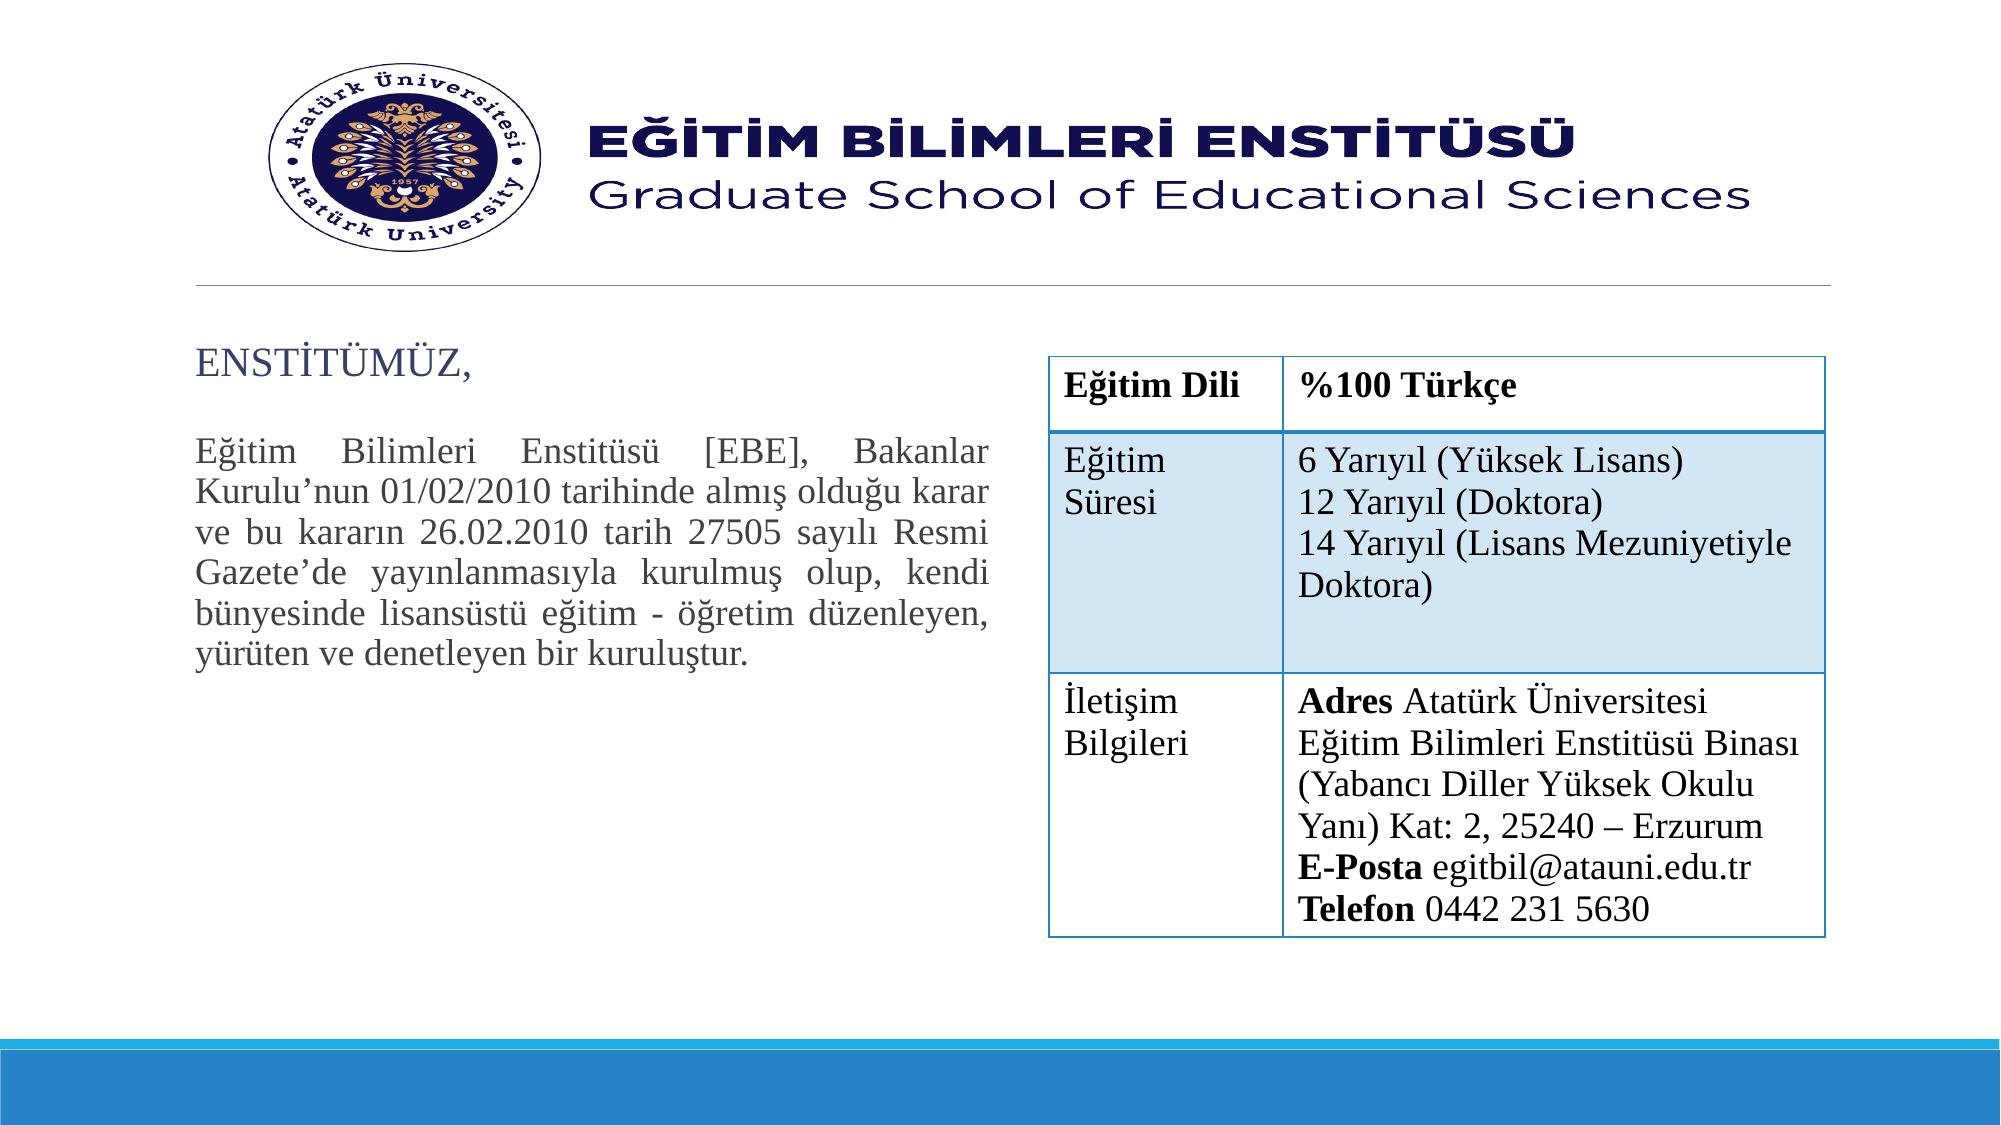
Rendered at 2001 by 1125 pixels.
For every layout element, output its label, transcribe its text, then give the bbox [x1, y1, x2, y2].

table_cell İletişim Bilgileri [1050, 674, 1282, 936]
table_header %100 Türkçe [1284, 357, 1824, 430]
table_cell Adres Atatürk Üniversitesi Eğitim Bilimleri Enstitüsü Binası (Yabancı Diller Yüksek Okulu Yanı) Kat: 2, 25240 – Erzurum E-Posta egitbil@atauni.edu.tr Telefon 0442 231 5630 [1284, 674, 1824, 936]
picture [217, 47, 1782, 275]
table_header Eğitim Dili [1050, 357, 1282, 430]
table_cell Eğitim Süresi [1050, 434, 1282, 672]
list Enstitümüz, [180, 302, 990, 423]
list Eğitim Bilimleri Enstitüsü [EBE], Bakanlar Kurulu’nun 01/02/2010 tarihinde almış olduğu karar ve bu kararın 26.02.2010 tarih 27505 sayılı Resmi Gazete’de yayınlanmasıyla kurulmuş olup, kendi bünyesinde lisansüstü eğitim - öğretim düzenleyen, yürüten ve denetleyen bir kuruluştur. [180, 423, 990, 963]
table_cell 6 Yarıyıl (Yüksek Lisans) 12 Yarıyıl (Doktora) 14 Yarıyıl (Lisans Mezuniyetiyle Doktora) [1284, 434, 1824, 672]
